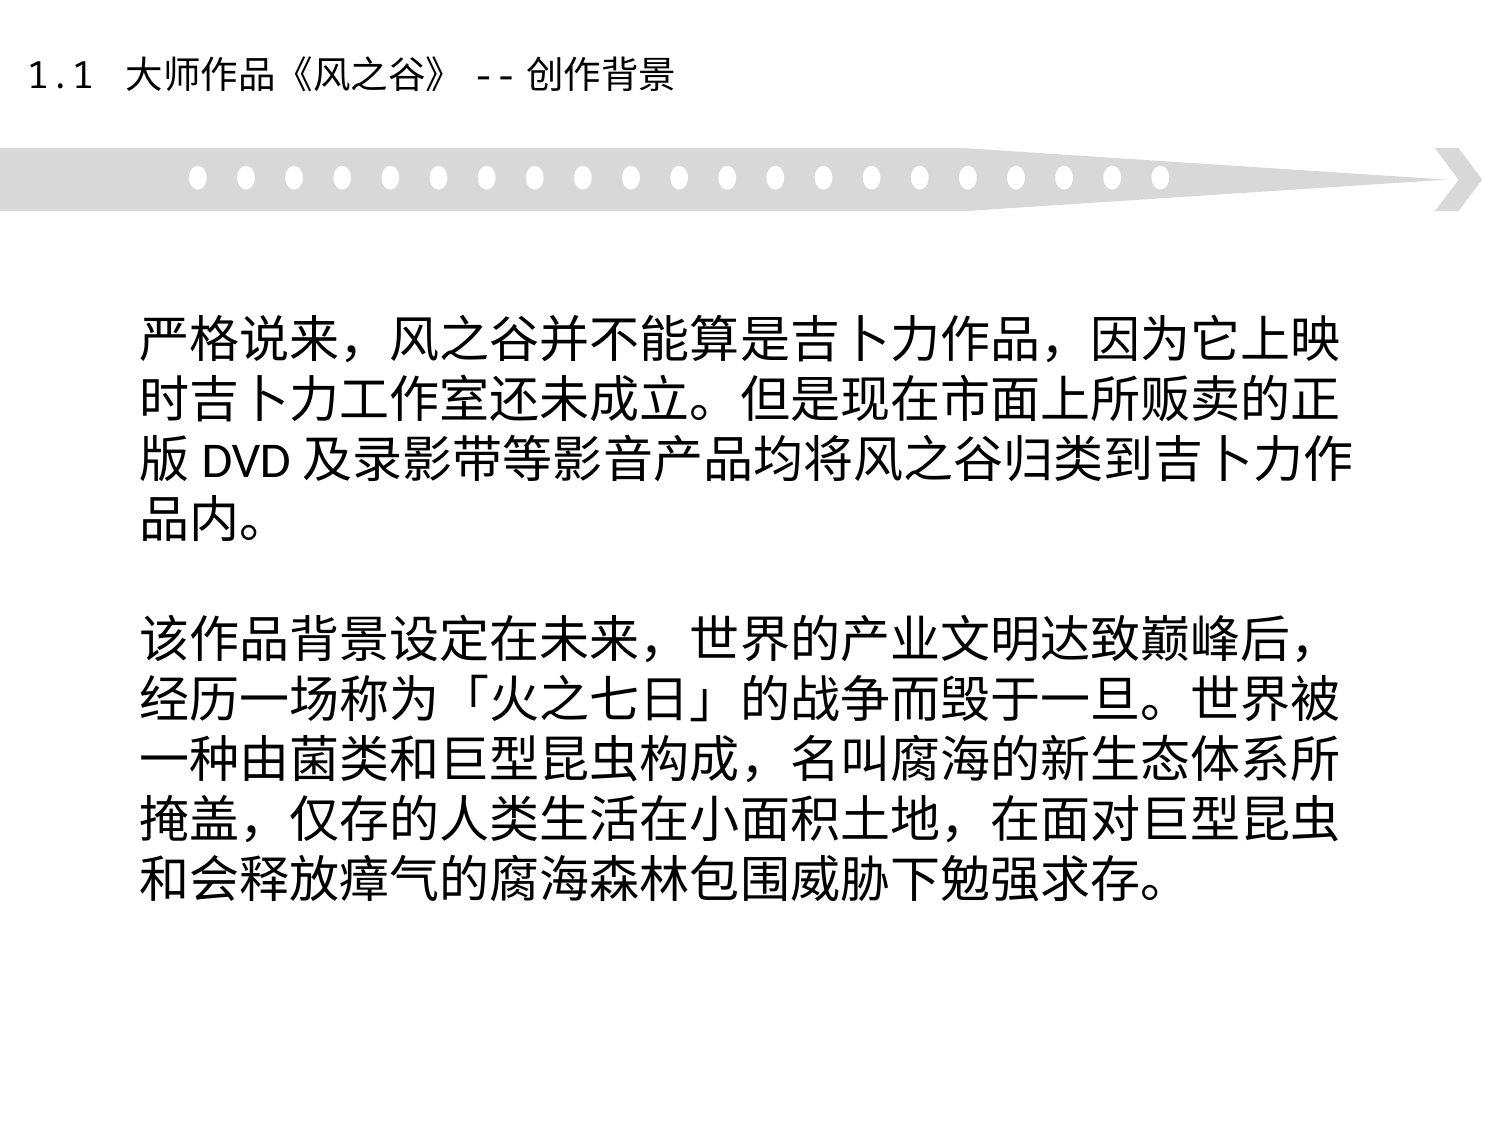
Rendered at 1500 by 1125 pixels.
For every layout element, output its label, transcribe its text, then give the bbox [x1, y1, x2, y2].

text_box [188, 165, 1170, 190]
text_box 1.1 大师作品《风之谷》--创作背景 [11, 43, 1080, 104]
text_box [0, 147, 1483, 212]
text_box 严格说来，风之谷并不能算是吉卜力作品，因为它上映时吉卜力工作室还未成立。但是现在市面上所贩卖的正版DVD及录影带等影音产品均将风之谷归类到吉卜力作品内。 该作品背景设定在未来，世界的产业文明达致巅峰后，经历一场称为「火之七日」的战争而毁于一旦。世界被一种由菌类和巨型昆虫构成，名叫腐海的新生态体系所掩盖，仅存的人类生活在小面积土地，在面对巨型昆虫和会释放瘴气的腐海森林包围威胁下勉强求存。 [124, 299, 1388, 960]
